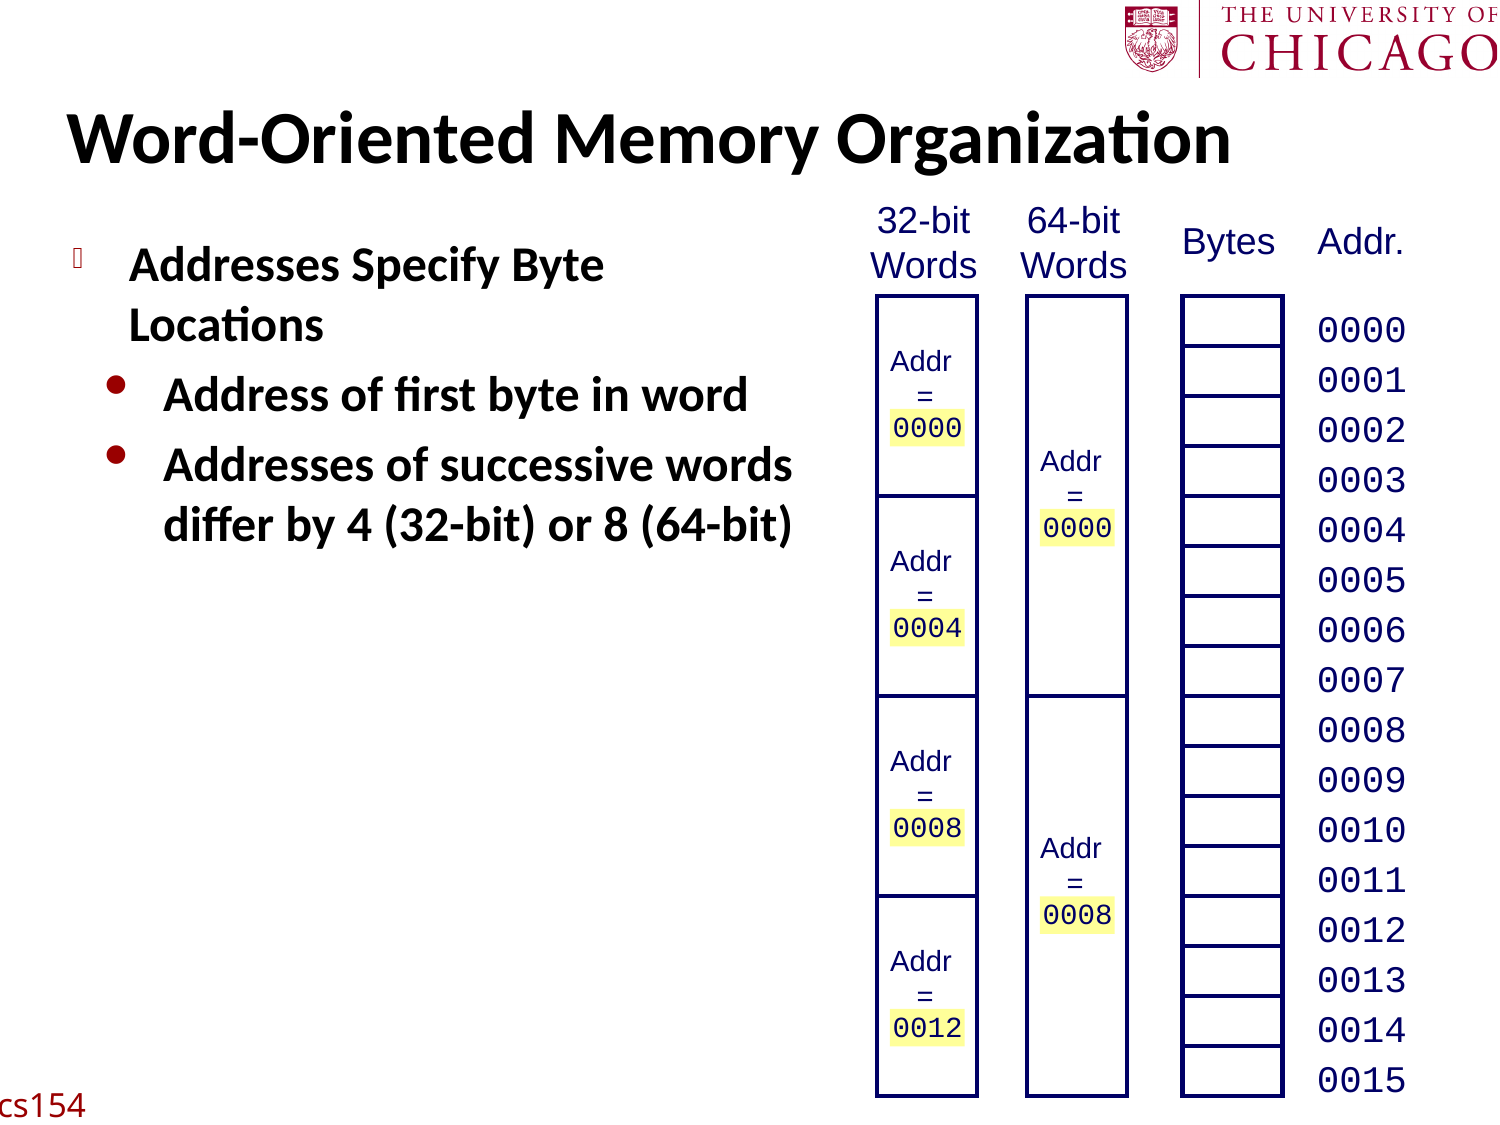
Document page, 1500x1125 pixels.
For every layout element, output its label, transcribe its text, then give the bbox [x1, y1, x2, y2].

title Word-Oriented Memory Organization [58, 43, 1305, 224]
list Addresses Specify Byte Locations Address of first byte in word Addresses of successive words differ by 4 (32-bit) or 8 (64-bit) [64, 222, 813, 1040]
picture [1125, 0, 1498, 78]
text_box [855, 187, 1426, 1105]
